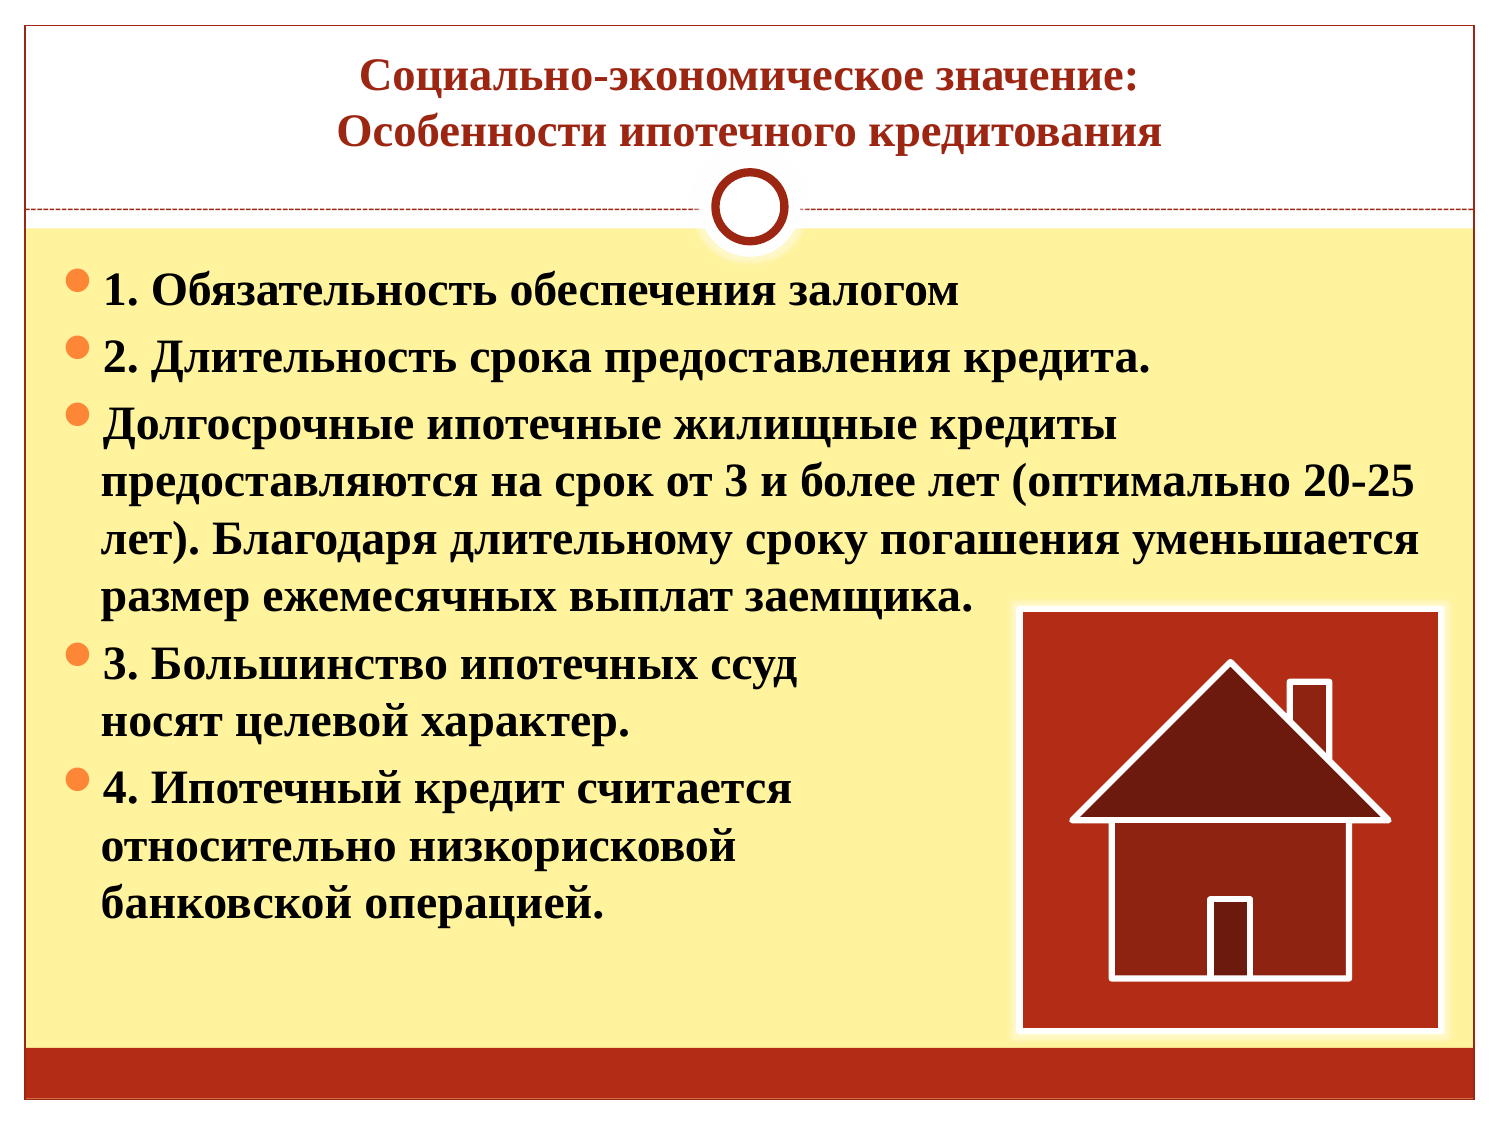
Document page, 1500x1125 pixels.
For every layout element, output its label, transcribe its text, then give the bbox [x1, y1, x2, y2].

list 1. Обязательность обеспечения залогом 2. Длительность срока предоставления кредита. Долгосрочные ипотечные жилищные кредиты предоставляются на срок от 3 и более лет (оптимально 20-25 лет). Благодаря длительному сроку погашения уменьшается размер ежемесячных выплат заемщика. 3. Большинство ипотечных ссуд носят целевой характер. 4. Ипотечный кредит считается относительно низкорисковой банковской операцией. [49, 250, 1445, 1001]
text_box [1016, 606, 1444, 1034]
title Социально-экономическое значение: Особенности ипотечного кредитования [49, 37, 1450, 162]
